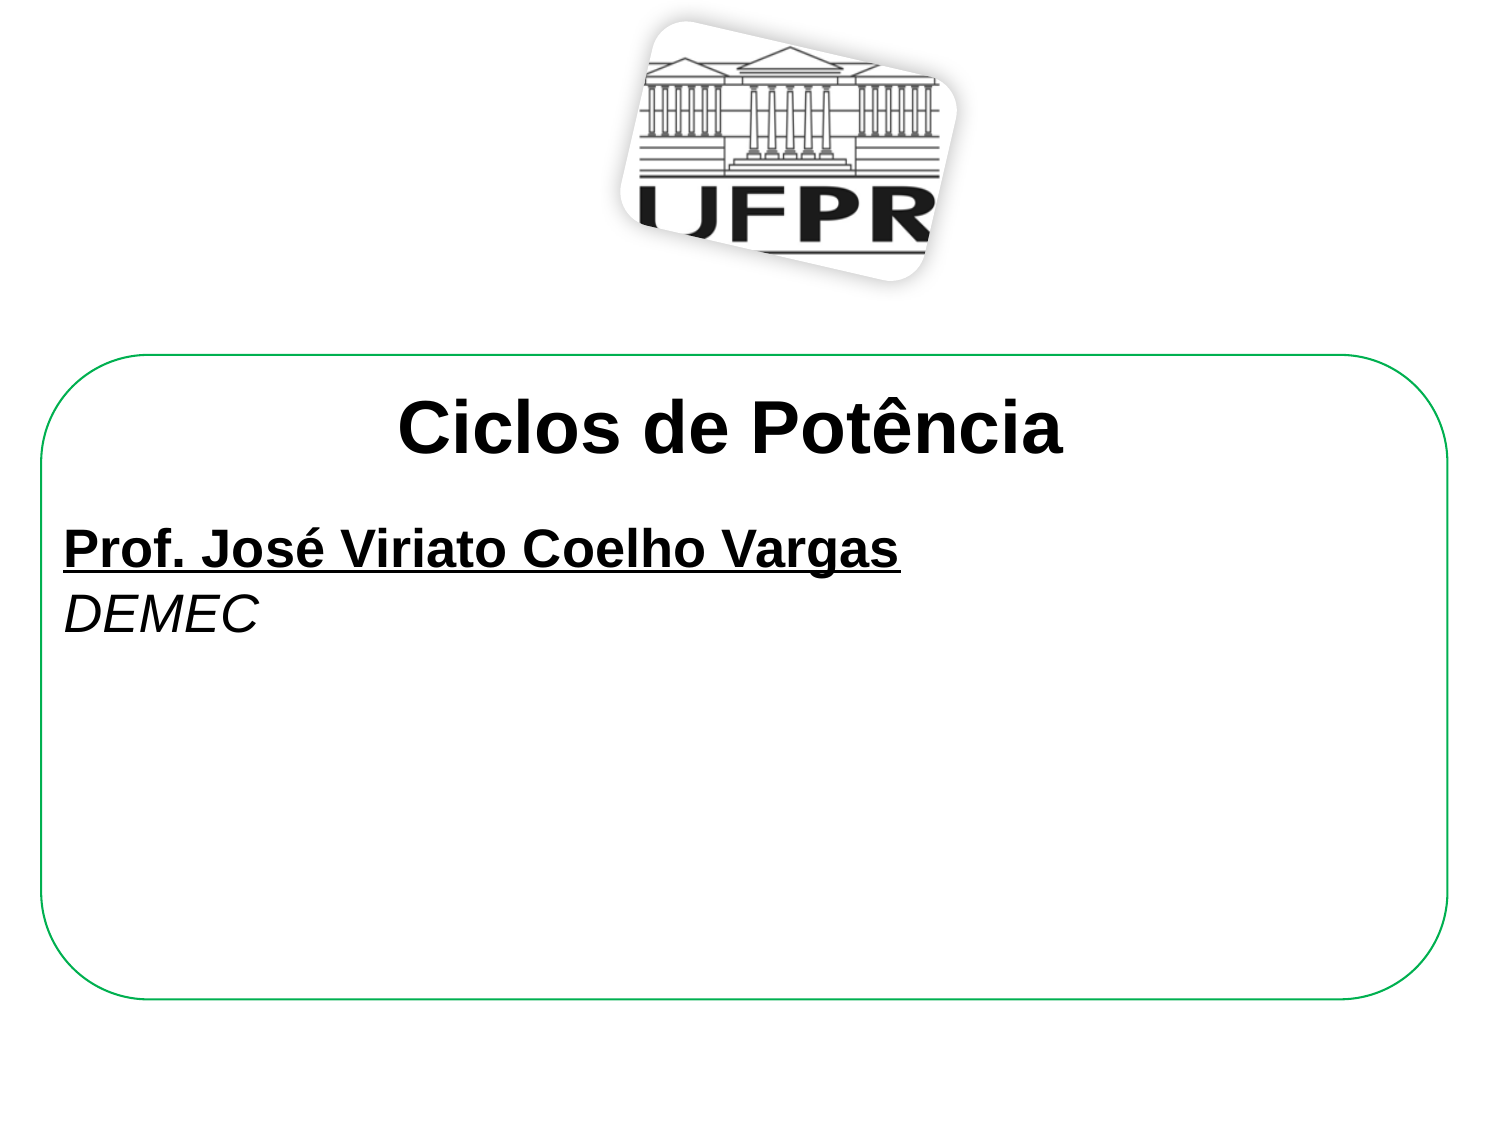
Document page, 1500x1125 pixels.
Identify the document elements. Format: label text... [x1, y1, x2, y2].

text_box Ciclos de Potência [46, 373, 85, 424]
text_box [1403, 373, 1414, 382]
text_box Prof. José Viriato Coelho Vargas DEMEC [52, 508, 1339, 649]
text_box [40, 353, 1449, 1001]
picture [620, 21, 957, 281]
